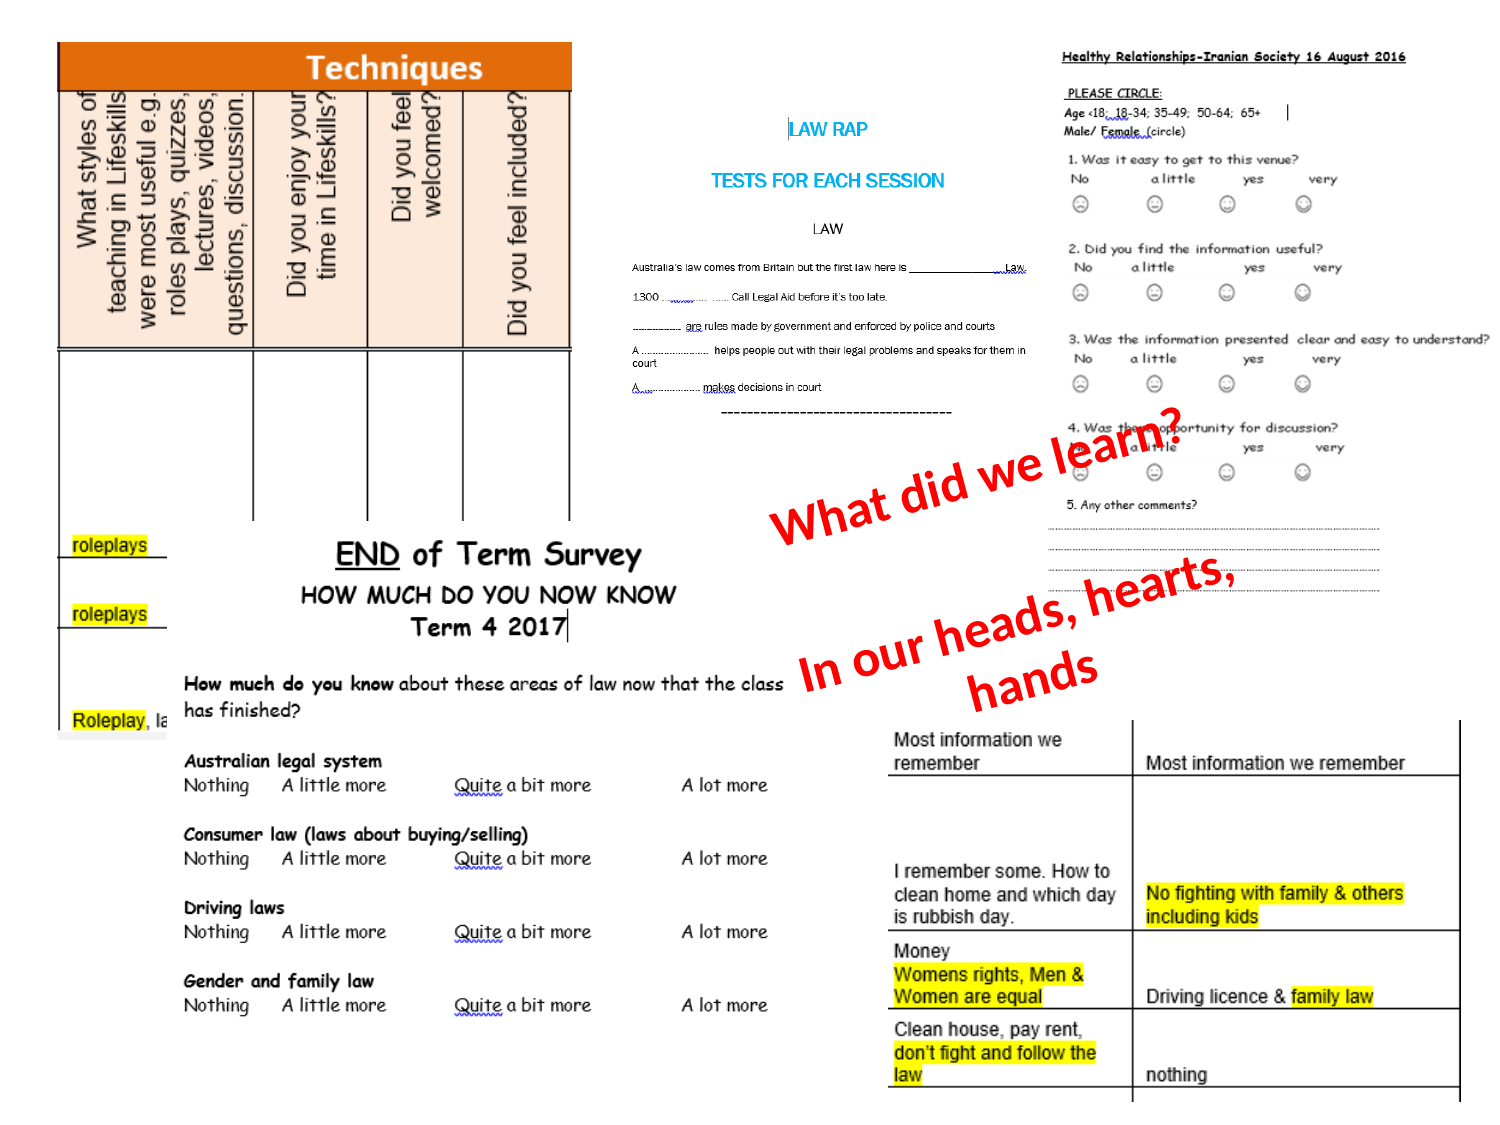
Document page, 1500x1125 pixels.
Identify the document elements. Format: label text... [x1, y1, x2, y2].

picture [57, 42, 811, 1033]
picture [888, 719, 1461, 1102]
picture [615, 43, 1500, 605]
text_box What did we learn? In our heads, hearts, hands [696, 428, 1297, 778]
